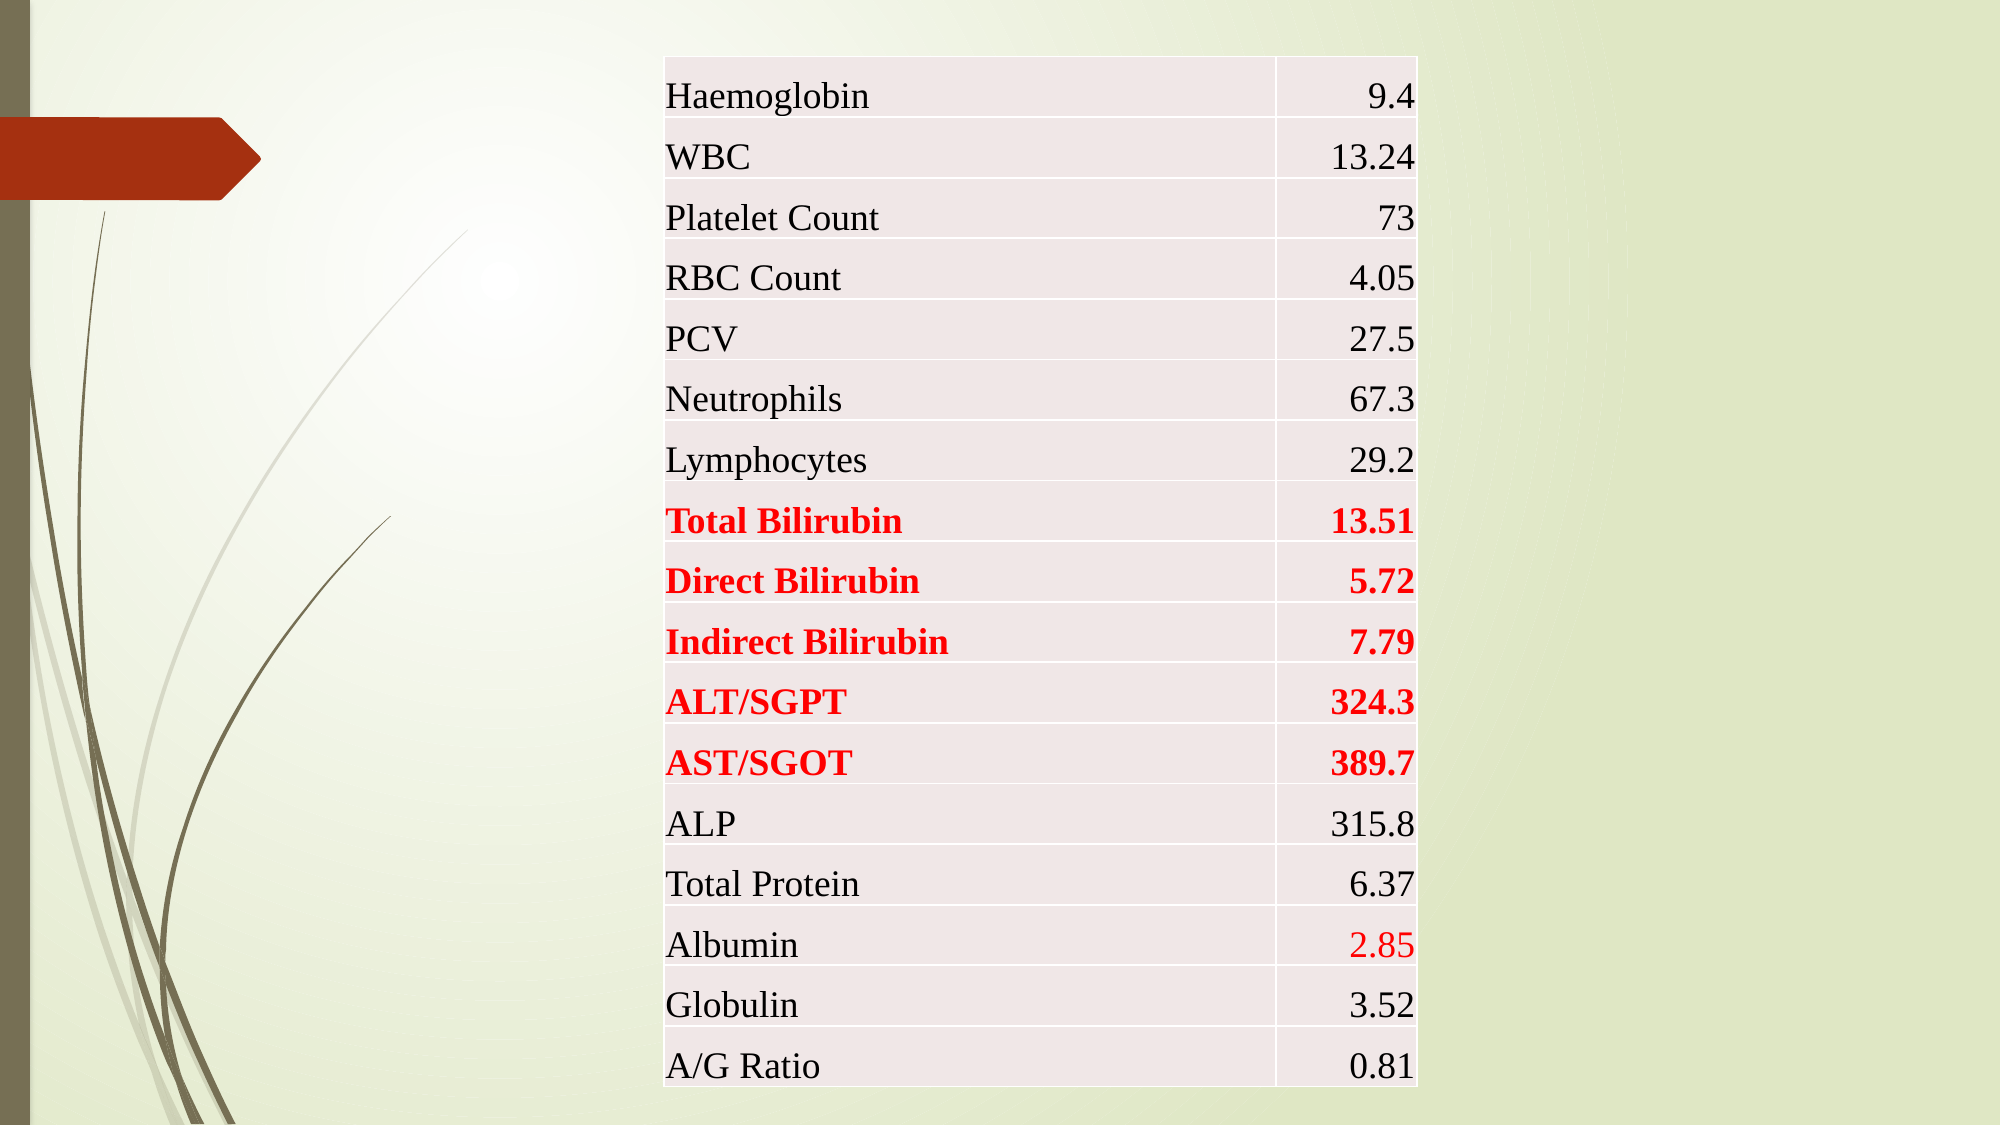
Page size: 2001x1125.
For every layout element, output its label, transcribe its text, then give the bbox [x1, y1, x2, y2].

table_cell 67.3 [1277, 360, 1416, 419]
table_cell RBC Count [665, 239, 1275, 298]
table_cell 5.72 [1277, 542, 1416, 601]
table_cell Indirect Bilirubin [665, 603, 1275, 661]
table_cell ALP [665, 784, 1275, 843]
table_cell 4.05 [1277, 239, 1416, 298]
table_cell Lymphocytes [665, 421, 1275, 480]
table_cell WBC [665, 118, 1275, 177]
table_cell 389.7 [1277, 724, 1416, 783]
table_cell 73 [1277, 179, 1416, 237]
table_header Haemoglobin [665, 57, 1275, 116]
table_cell Albumin [665, 906, 1275, 964]
table_cell Total Bilirubin [665, 481, 1275, 540]
table_cell Platelet Count [665, 179, 1275, 237]
table_cell 27.5 [1277, 300, 1416, 359]
table_cell 324.3 [1277, 663, 1416, 722]
table_header 9.4 [1277, 57, 1416, 116]
table_cell 13.51 [1277, 481, 1416, 540]
table_cell AST/SGOT [665, 724, 1275, 783]
table_cell 6.37 [1277, 845, 1416, 904]
table_cell 29.2 [1277, 421, 1416, 480]
table_cell 315.8 [1277, 784, 1416, 843]
table_cell Globulin [665, 966, 1275, 1025]
table_cell PCV [665, 300, 1275, 359]
table_cell 2.85 [1277, 906, 1416, 964]
table_cell 13.24 [1277, 118, 1416, 177]
table_cell ALT/SGPT [665, 663, 1275, 722]
table_cell Direct Bilirubin [665, 542, 1275, 601]
table_cell A/G Ratio [665, 1027, 1275, 1086]
table_cell 0.81 [1277, 1027, 1416, 1086]
table_cell 3.52 [1277, 966, 1416, 1025]
table_cell Neutrophils [665, 360, 1275, 419]
table_cell Total Protein [665, 845, 1275, 904]
table_cell 7.79 [1277, 603, 1416, 661]
